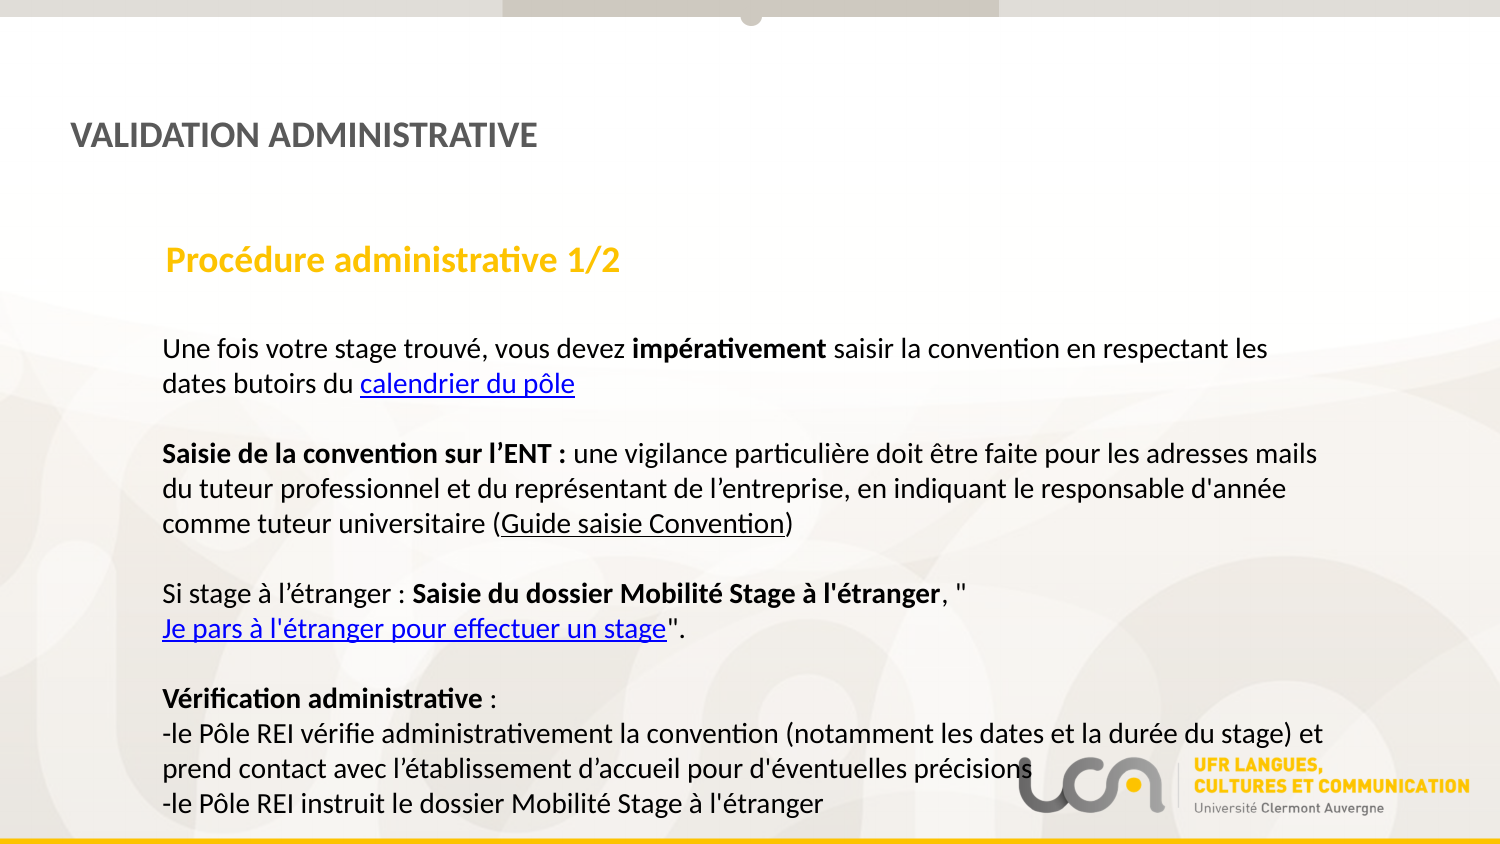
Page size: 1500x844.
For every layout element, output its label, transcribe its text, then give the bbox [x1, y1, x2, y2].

text_box VALIDATION ADMINISTRATIVE [55, 102, 553, 163]
text_box Une fois votre stage trouvé, vous devez impérativement saisir la convention en respectant les dates butoirs du calendrier du pôle Saisie de la convention sur l’ENT : une vigilance particulière doit être faite pour les adresses mails du tuteur professionnel et du représentant de l’entreprise, en indiquant le responsable d'année comme tuteur universitaire (Guide saisie Convention) Si stage à l’étranger : Saisie du dossier Mobilité Stage à l'étranger, "Je pars à l'étranger pour effectuer un stage". Vérification administrative : -le Pôle REI vérifie administrativement la convention (notamment les dates et la durée du stage) et prend contact avec l’établissement d’accueil pour d'éventuelles précisions -le Pôle REI instruit le dossier Mobilité Stage à l'étranger [147, 322, 1341, 844]
picture [0, 0, 1500, 844]
text_box Procédure administrative 1/2 [151, 227, 645, 288]
